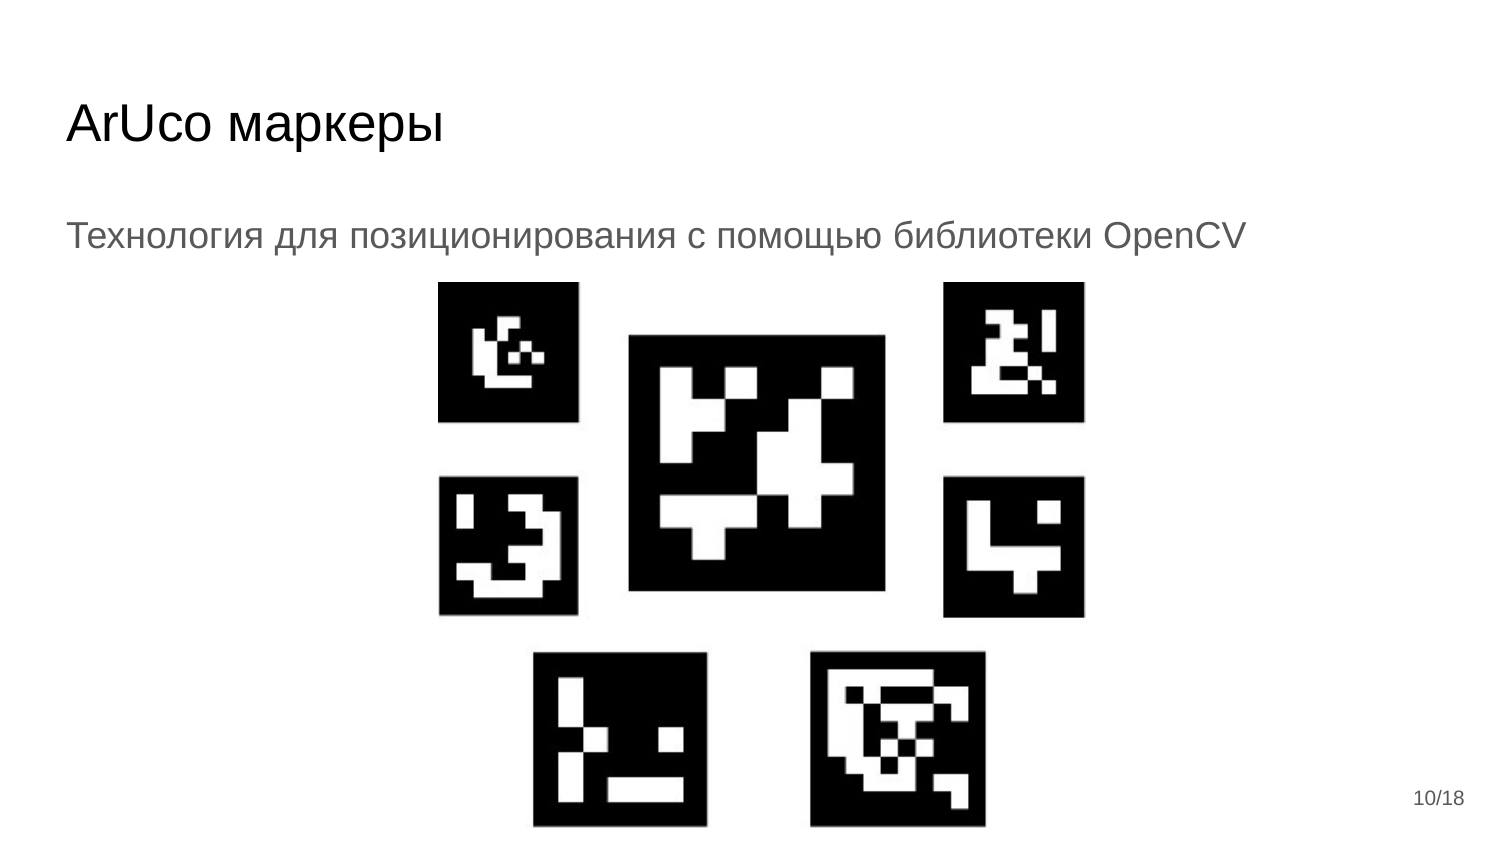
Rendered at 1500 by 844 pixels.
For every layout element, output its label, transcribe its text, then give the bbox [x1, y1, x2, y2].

title ArUco маркеры [51, 72, 1449, 167]
list Технология для позиционирования с помощью библиотеки OpenCV [51, 189, 1449, 750]
slide_number 10/18 [1389, 764, 1480, 830]
picture [438, 281, 1086, 830]
